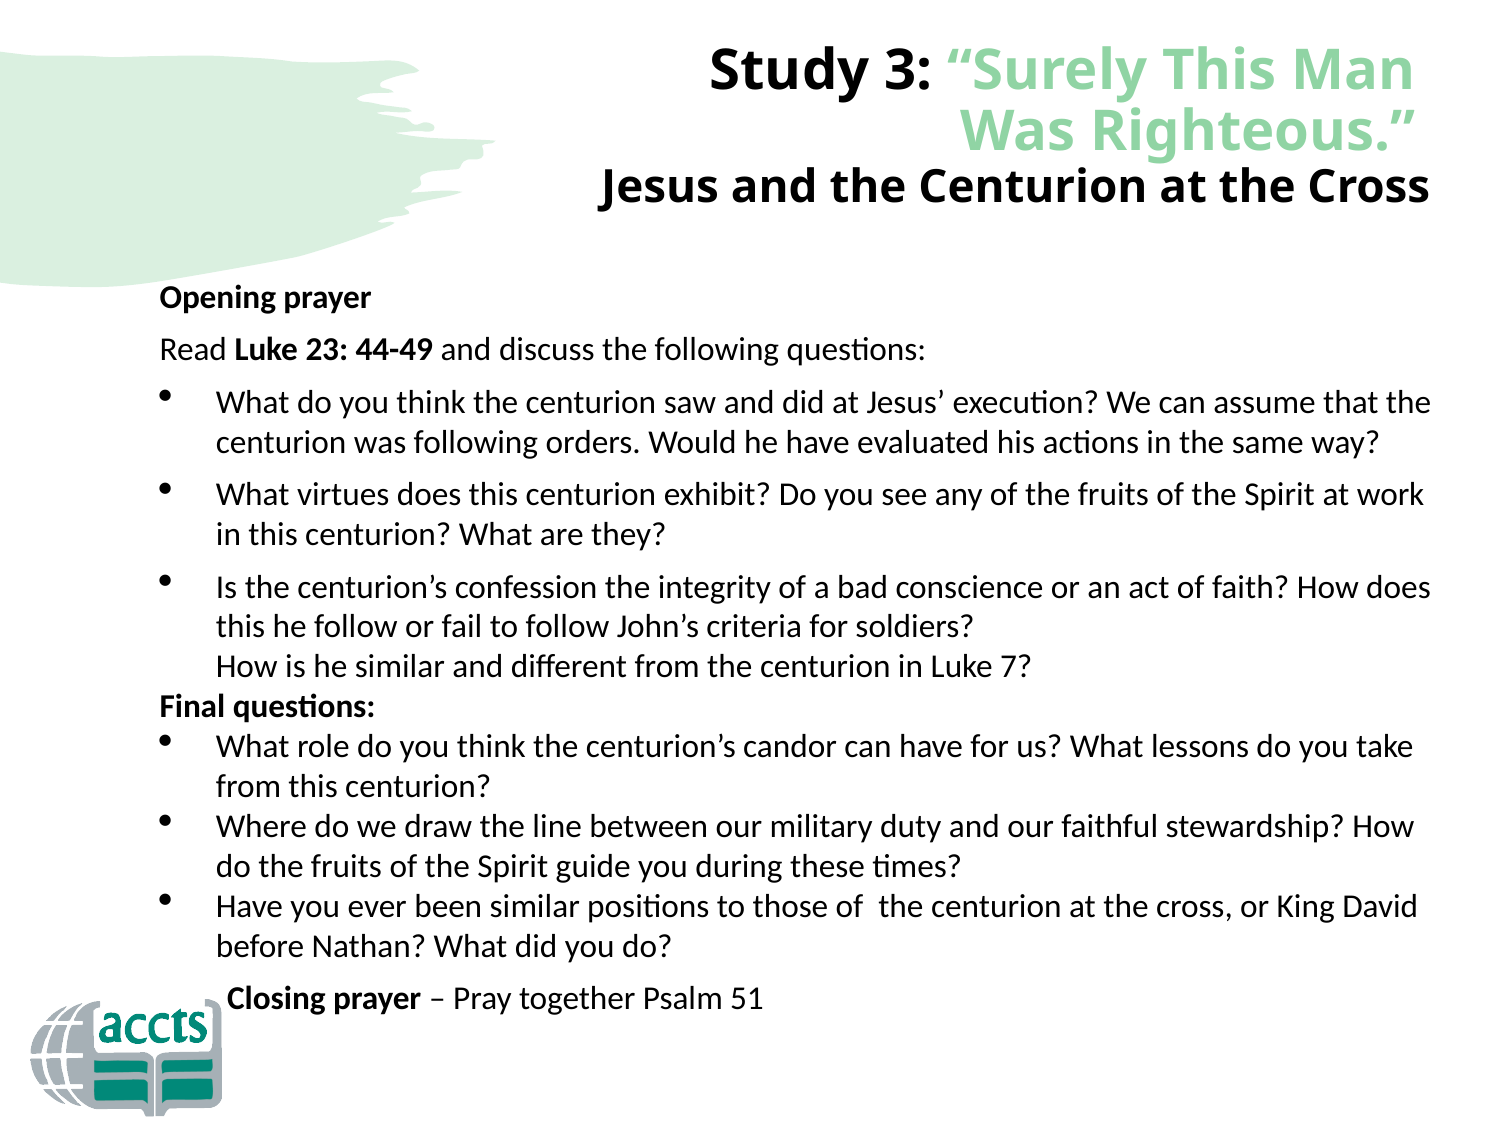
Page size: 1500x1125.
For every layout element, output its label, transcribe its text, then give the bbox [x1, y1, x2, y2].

text_box Opening prayer Read Luke 23: 44-49 and discuss the following questions: What do you think the centurion saw and did at Jesus’ execution? We can assume that the centurion was following orders. Would he have evaluated his actions in the same way? What virtues does this centurion exhibit? Do you see any of the fruits of the Spirit at work in this centurion? What are they? Is the centurion’s confession the integrity of a bad conscience or an act of faith? How does this he follow or fail to follow John’s criteria for soldiers? How is he similar and different from the centurion in Luke 7? Final questions: What role do you think the centurion’s candor can have for us? What lessons do you take from this centurion? Where do we draw the line between our military duty and our faithful stewardship? How do the fruits of the Spirit guide you during these times? Have you ever been similar positions to those of the centurion at the cross, or King David before Nathan? What did you do? Closing prayer – Pray together Psalm 51 [144, 267, 1462, 1024]
picture [30, 999, 222, 1117]
title Study 3: “Surely This Man Was Righteous.” Jesus and the Centurion at the Cross [240, 28, 1446, 225]
